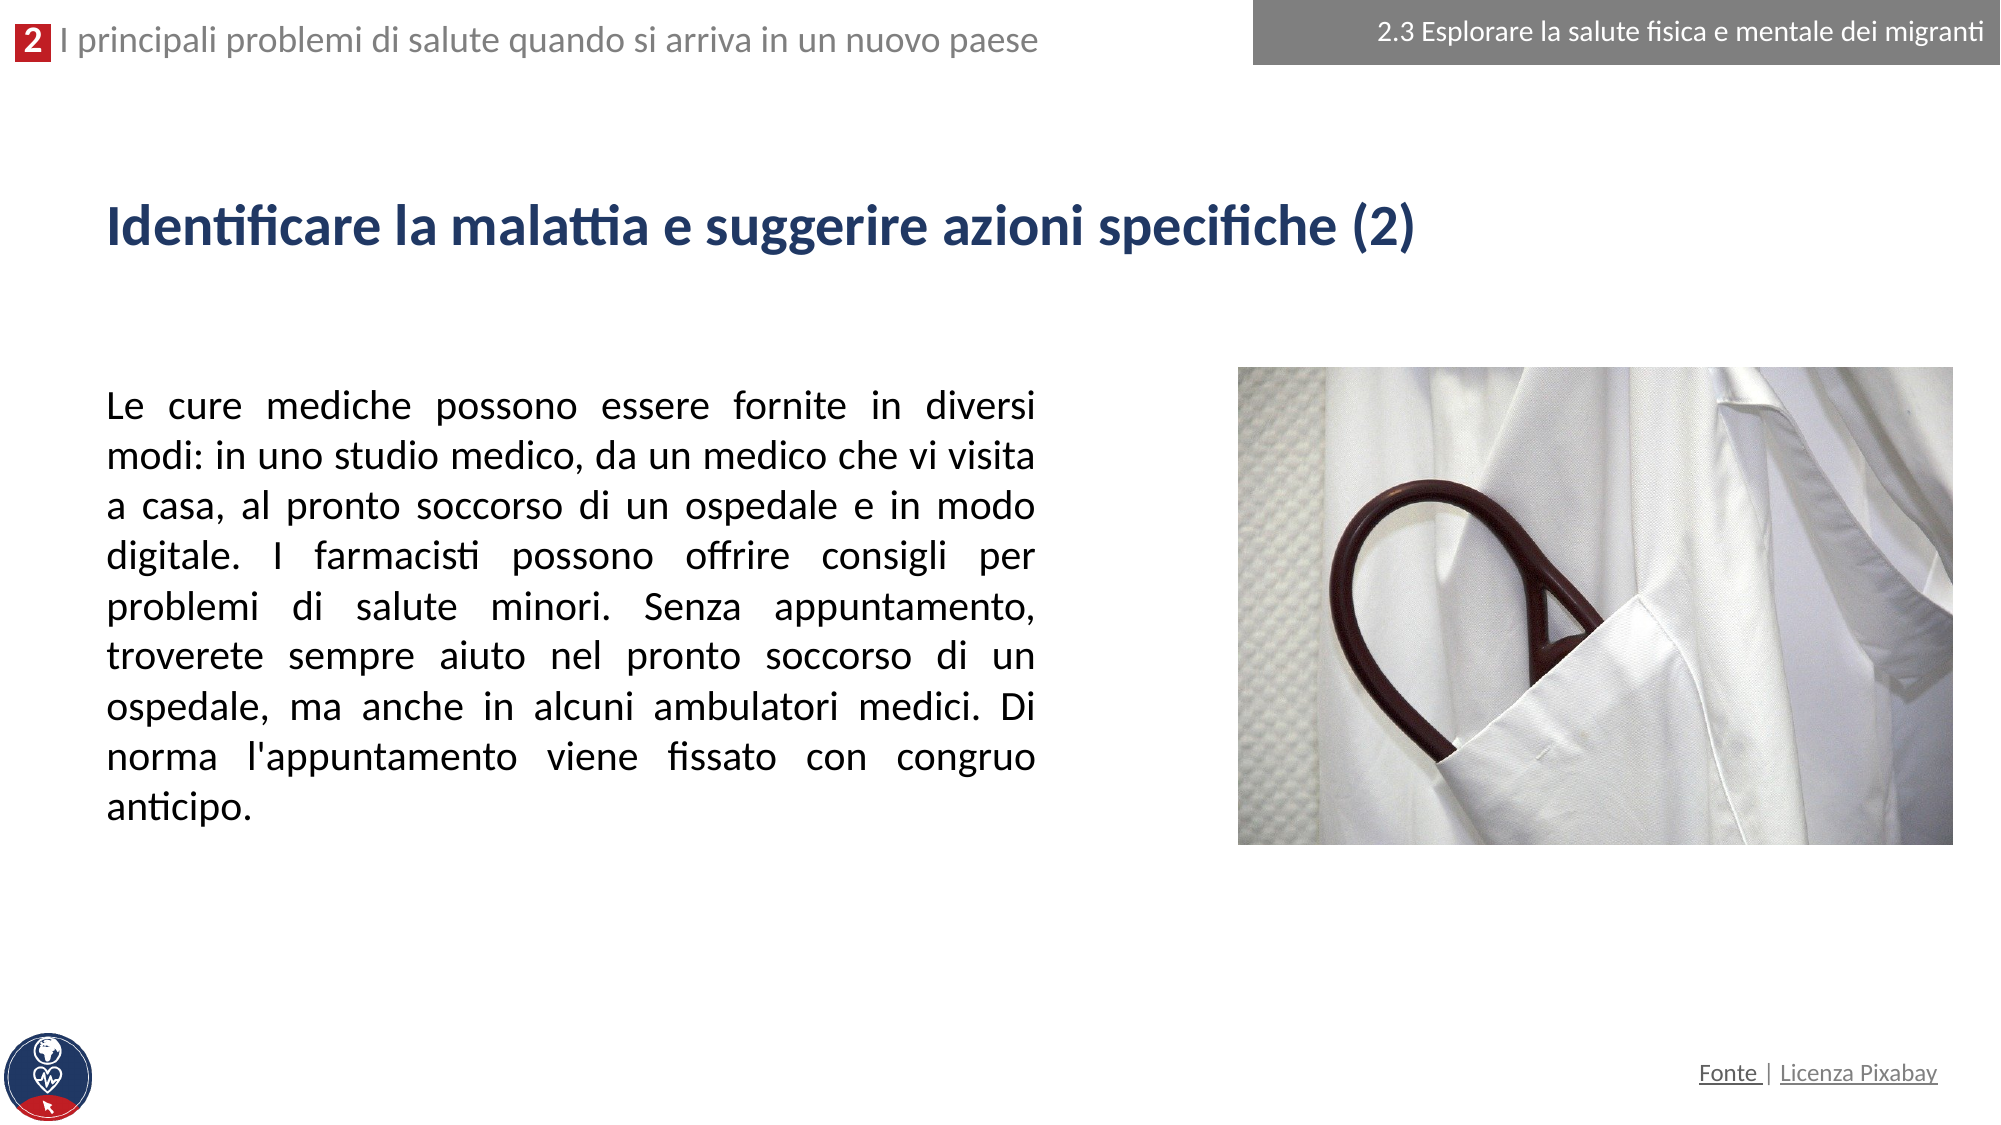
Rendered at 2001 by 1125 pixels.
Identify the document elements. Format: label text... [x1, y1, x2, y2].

picture [4, 1033, 92, 1121]
text_box 2.3 Esplorare la salute fisica e mentale dei migranti [1253, 0, 2000, 65]
list Le cure mediche possono essere fornite in diversi modi: in uno studio medico, da un medico che vi visita a casa, al pronto soccorso di un ospedale e in modo digitale. I farmacisti possono offrire consigli per problemi di salute minori. Senza appuntamento, troverete sempre aiuto nel pronto soccorso di un ospedale, ma anche in alcuni ambulatori medici. Di norma l'appuntamento viene fissato con congruo anticipo. [91, 295, 1052, 1094]
picture [1238, 367, 1953, 846]
title Identificare la malattia e suggerire azioni specifiche (2) [91, 177, 1906, 277]
text_box Fonte | Licenza Pixabay [1556, 1048, 1953, 1094]
